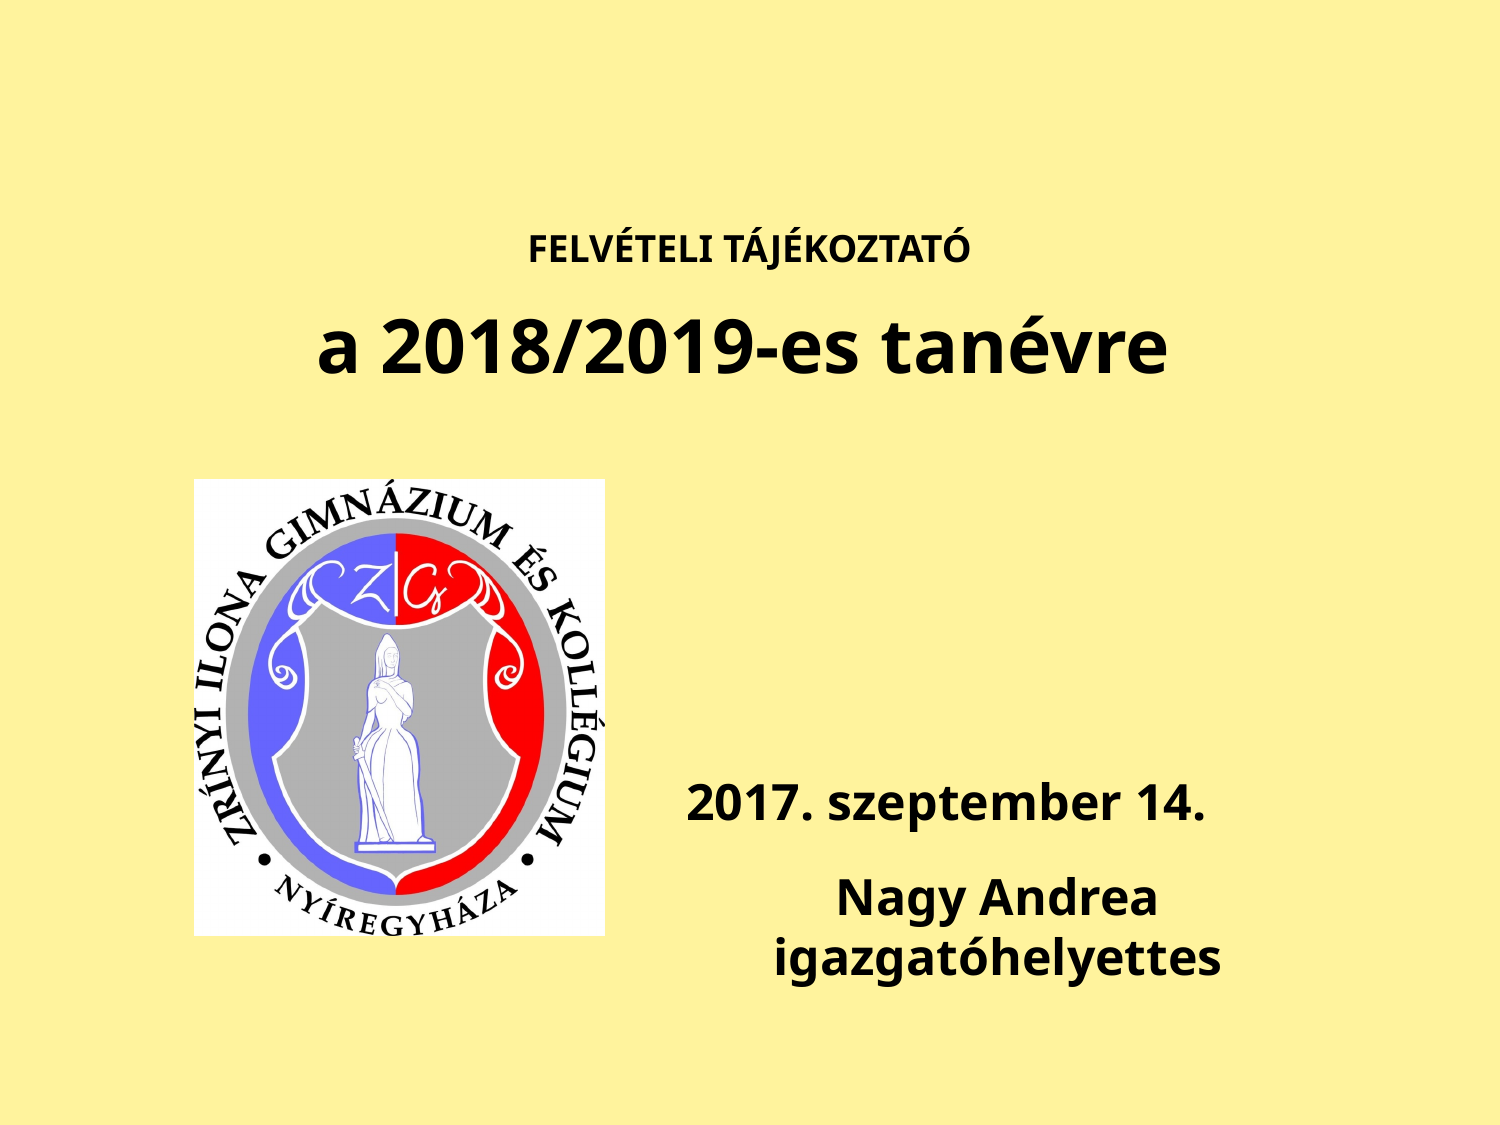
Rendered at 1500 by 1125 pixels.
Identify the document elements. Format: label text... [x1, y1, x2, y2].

text_box 2017. szeptember 14. [667, 763, 1317, 838]
title FELVÉTELI TÁJÉKOZTATÓ [112, 125, 1388, 362]
text_box Nagy Andrea igazgatóhelyettes [702, 857, 1294, 993]
subtitle a 2018/2019-es tanévre [218, 290, 1269, 409]
picture [194, 479, 606, 936]
